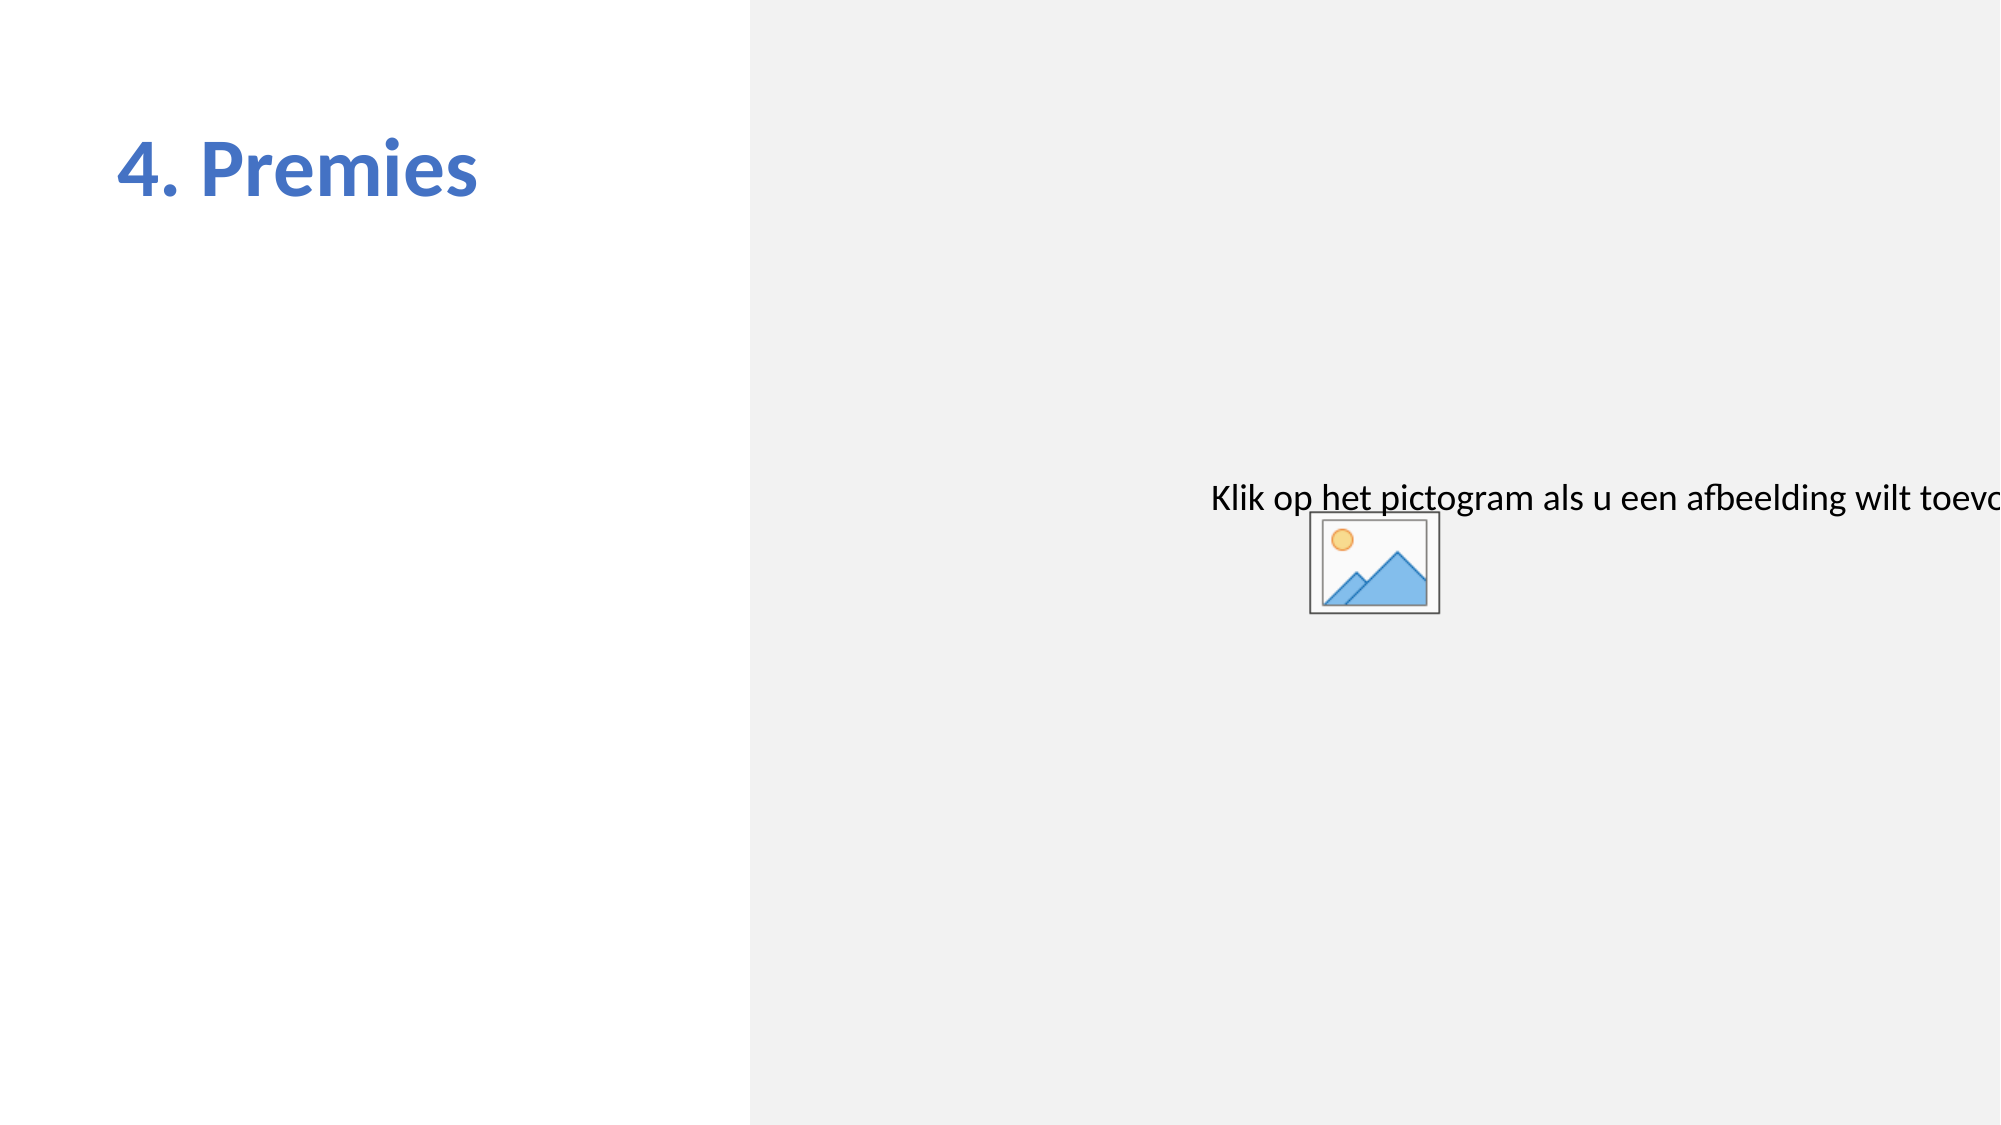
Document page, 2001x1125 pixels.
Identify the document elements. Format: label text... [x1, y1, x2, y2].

picture [0, 0, 2000, 1125]
title 4. Premies [102, 117, 749, 392]
